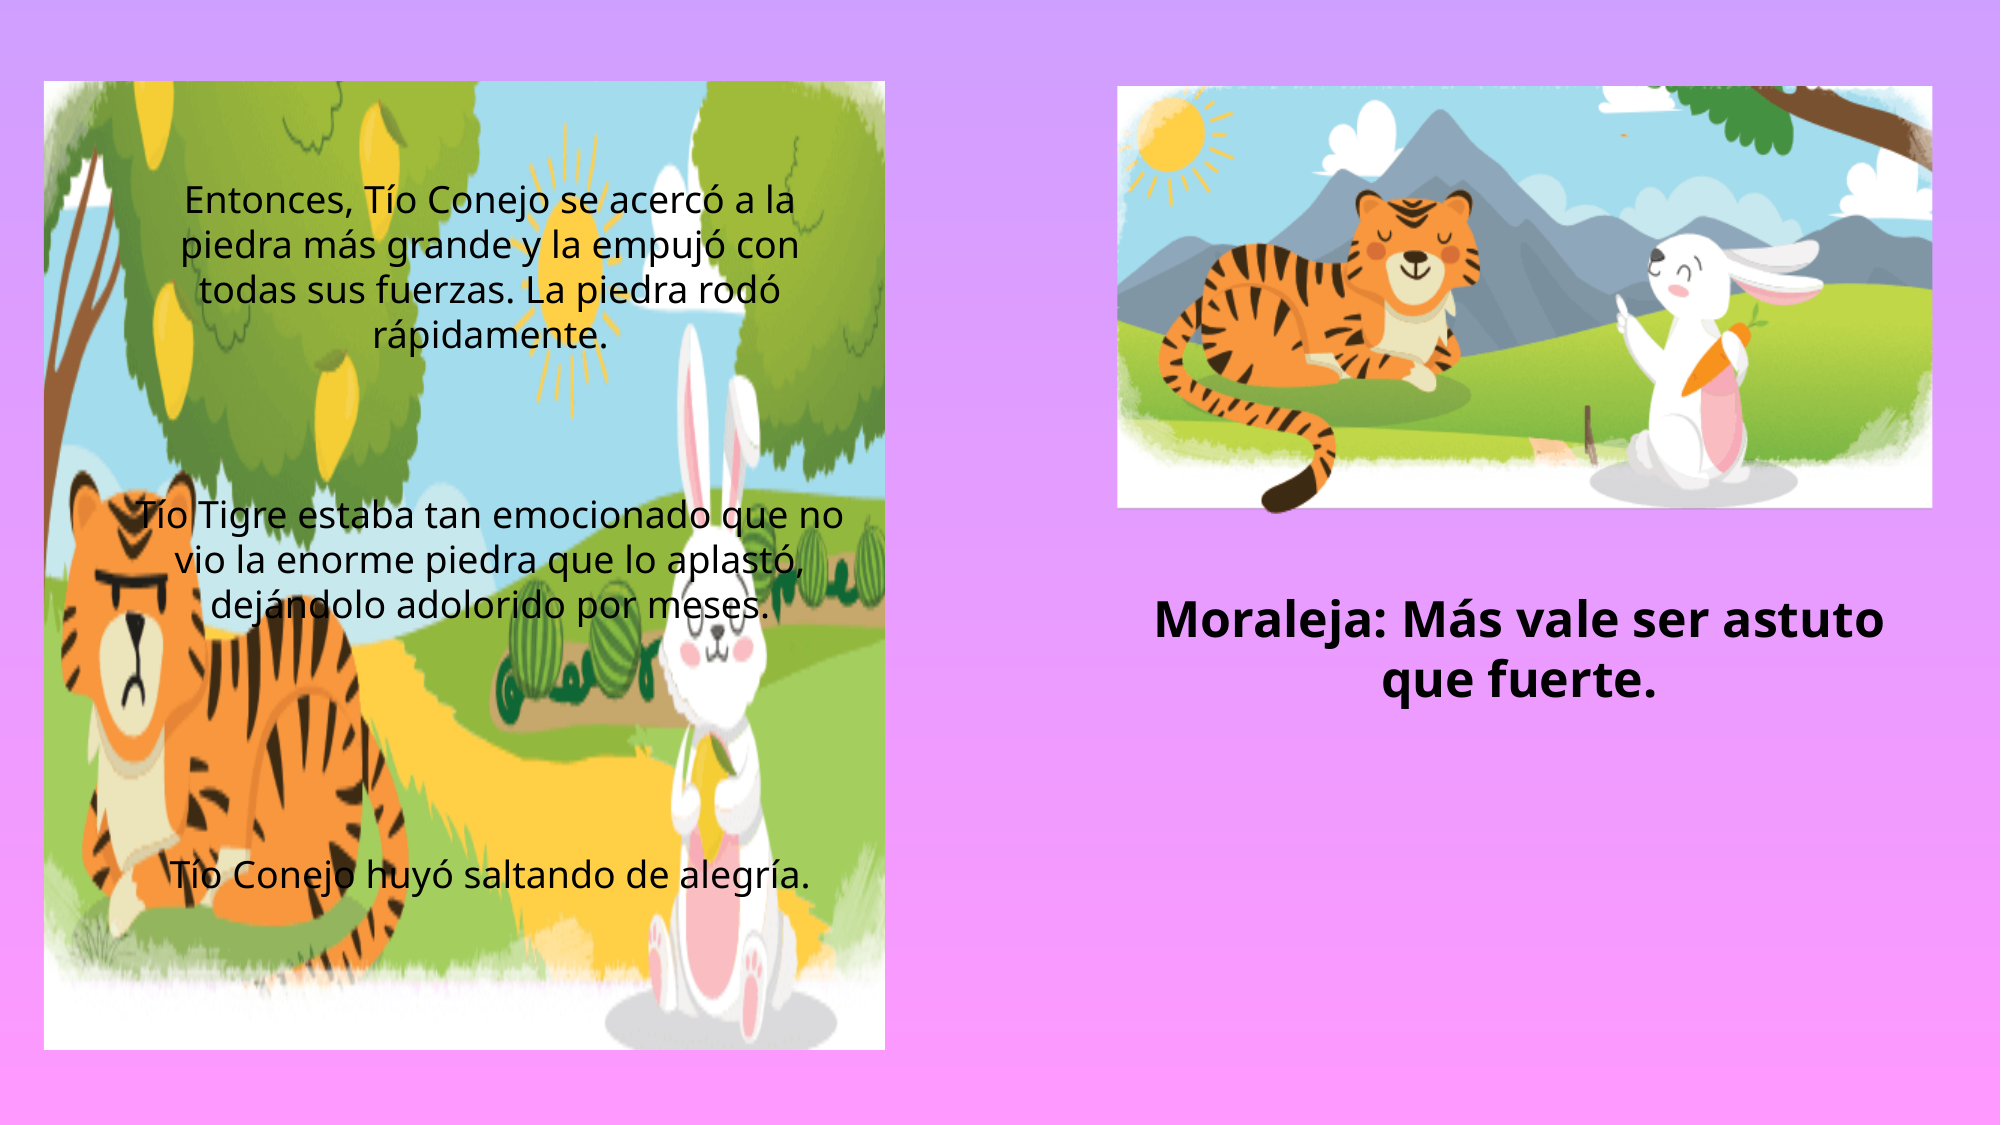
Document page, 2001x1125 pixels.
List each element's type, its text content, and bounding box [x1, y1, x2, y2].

picture [43, 81, 885, 1050]
text_box [0, 0, 977, 1125]
picture [1117, 86, 1933, 517]
text_box [977, 0, 2000, 1125]
text_box Moraleja: Más vale ser astuto que fuerte. [1136, 579, 1903, 715]
